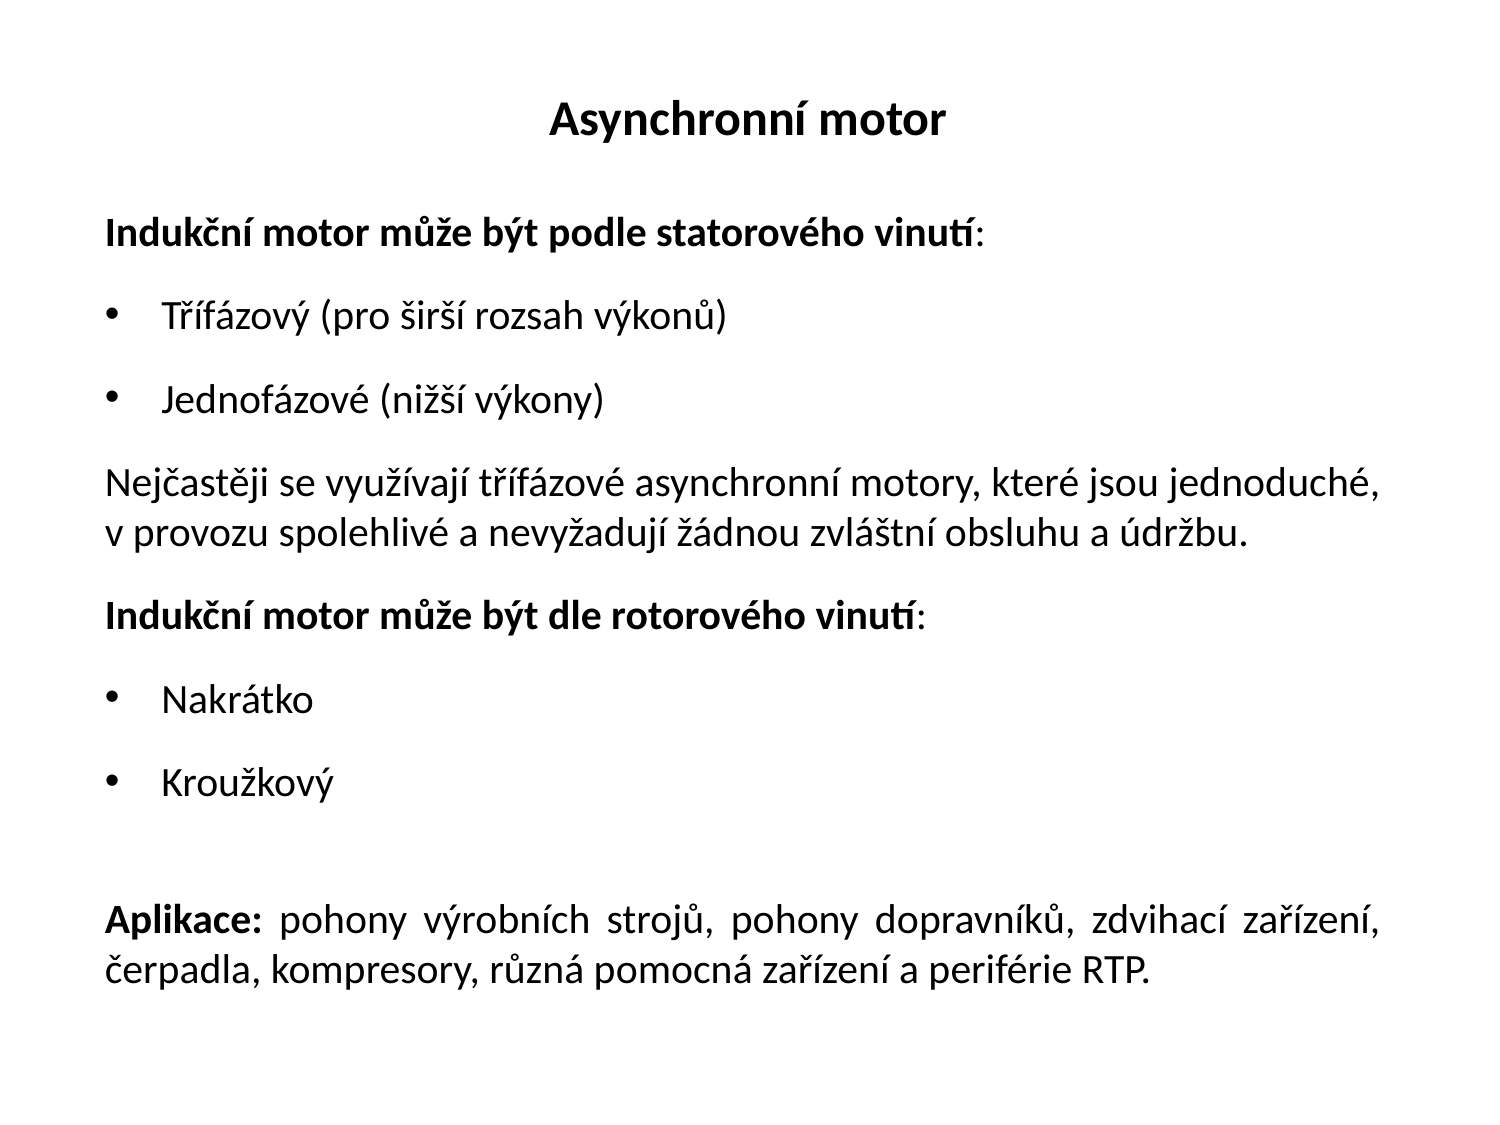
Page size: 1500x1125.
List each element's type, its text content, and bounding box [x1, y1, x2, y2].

subtitle Asynchronní motor [99, 78, 1399, 161]
text_box Indukční motor může být podle statorového vinutí: Třífázový (pro širší rozsah výkonů) Jednofázové (nižší výkony) Nejčastěji se využívají třífázové asynchronní motory, které jsou jednoduché, v provozu spolehlivé a nevyžadují žádnou zvláštní obsluhu a údržbu. Indukční motor může být dle rotorového vinutí: Nakrátko Kroužkový Aplikace: pohony výrobních strojů, pohony dopravníků, zdvihací zařízení, čerpadla, kompresory, různá pomocná zařízení a periférie RTP. [87, 196, 1399, 1059]
